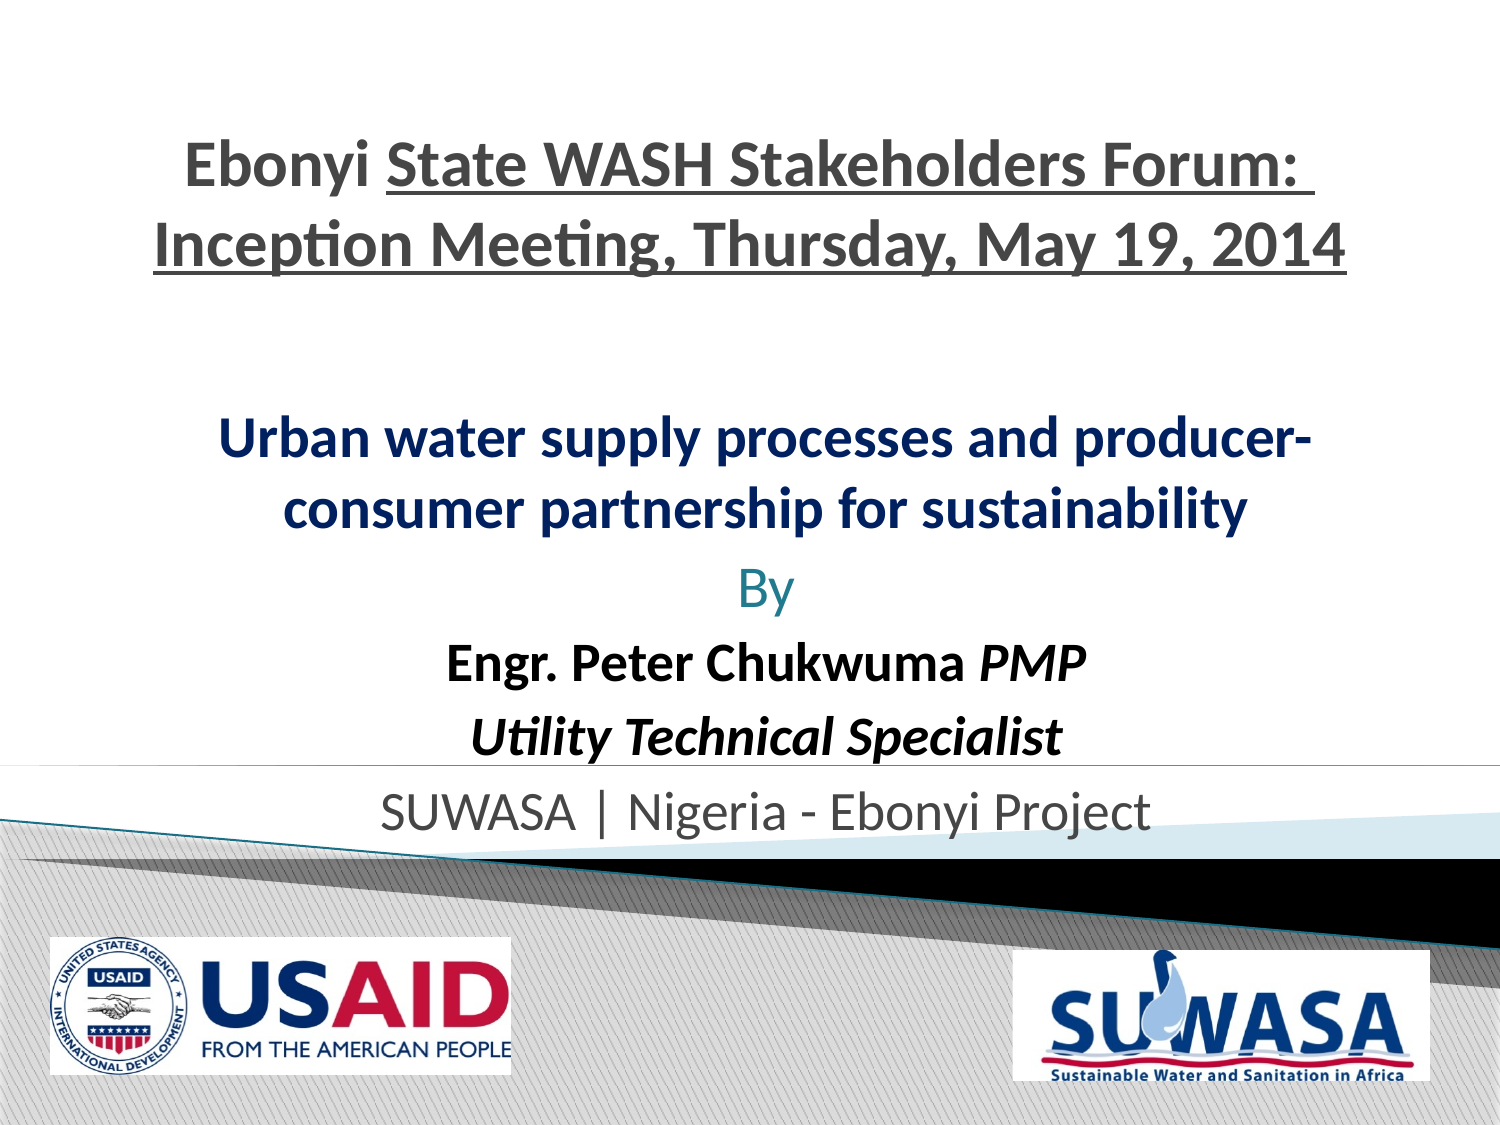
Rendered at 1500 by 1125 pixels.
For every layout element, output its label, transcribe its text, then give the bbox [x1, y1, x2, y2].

subtitle Urban water supply processes and producer-consumer partnership for sustainability By Engr. Peter Chukwuma PMP Utility Technical Specialist SUWASA | Nigeria - Ebonyi Project [112, 390, 1430, 853]
title Ebonyi State WASH Stakeholders Forum: Inception Meeting, Thursday, May 19, 2014 [112, 112, 1388, 288]
picture [5, 859, 1500, 1081]
picture [49, 937, 511, 1075]
